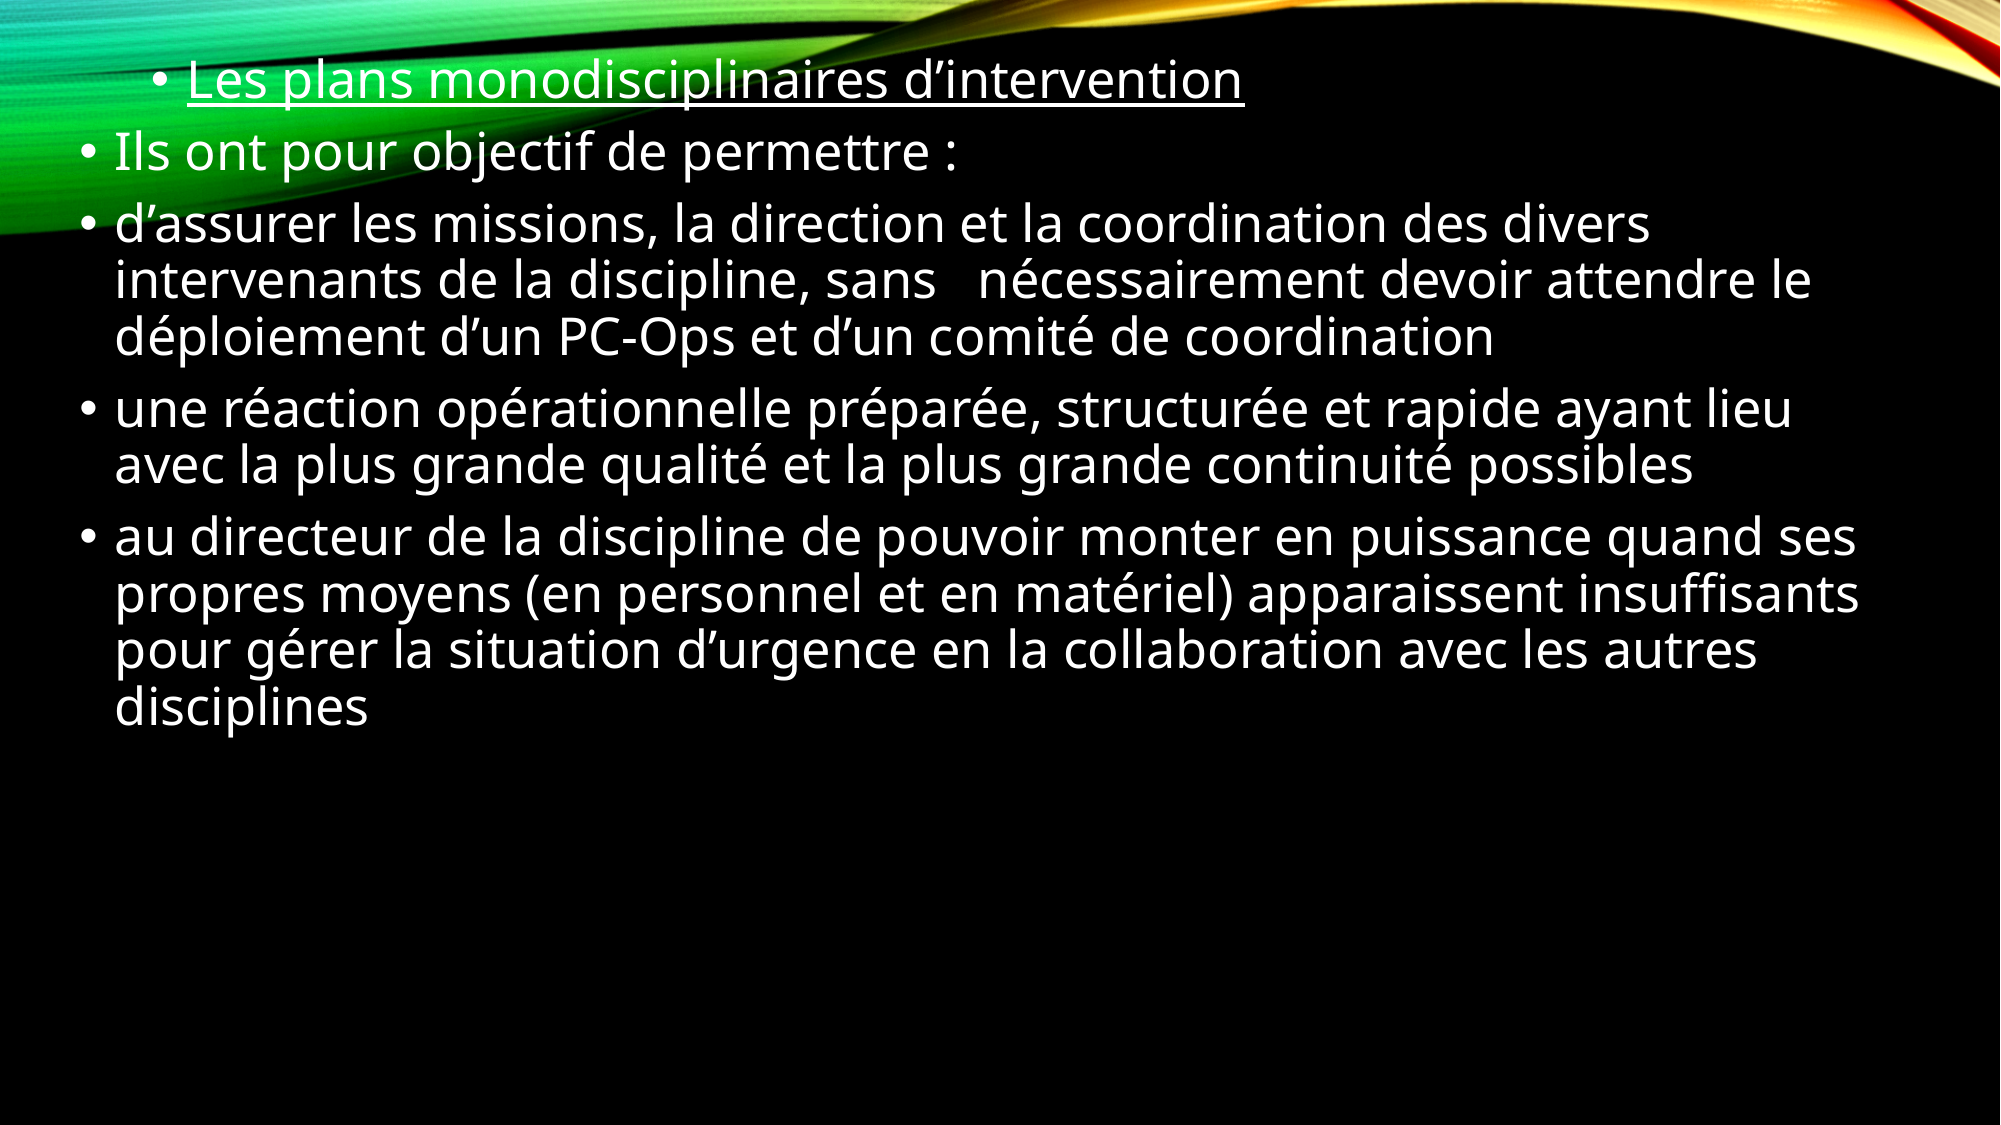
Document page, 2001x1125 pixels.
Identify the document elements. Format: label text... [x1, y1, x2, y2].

picture [0, 0, 2000, 237]
list Les plans monodisciplinaires d’intervention Ils ont pour objectif de permettre : d’assurer les missions, la direction et la coordination des divers intervenants de la discipline, sans nécessairement devoir attendre le déploiement d’un PC-Ops et d’un comité de coordination une réaction opérationnelle préparée, structurée et rapide ayant lieu avec la plus grande qualité et la plus grande continuité possibles au directeur de la discipline de pouvoir monter en puissance quand ses propres moyens (en personnel et en matériel) apparaissent insuffisants pour gérer la situation d’urgence en la collaboration avec les autres disciplines [64, 46, 1888, 1021]
